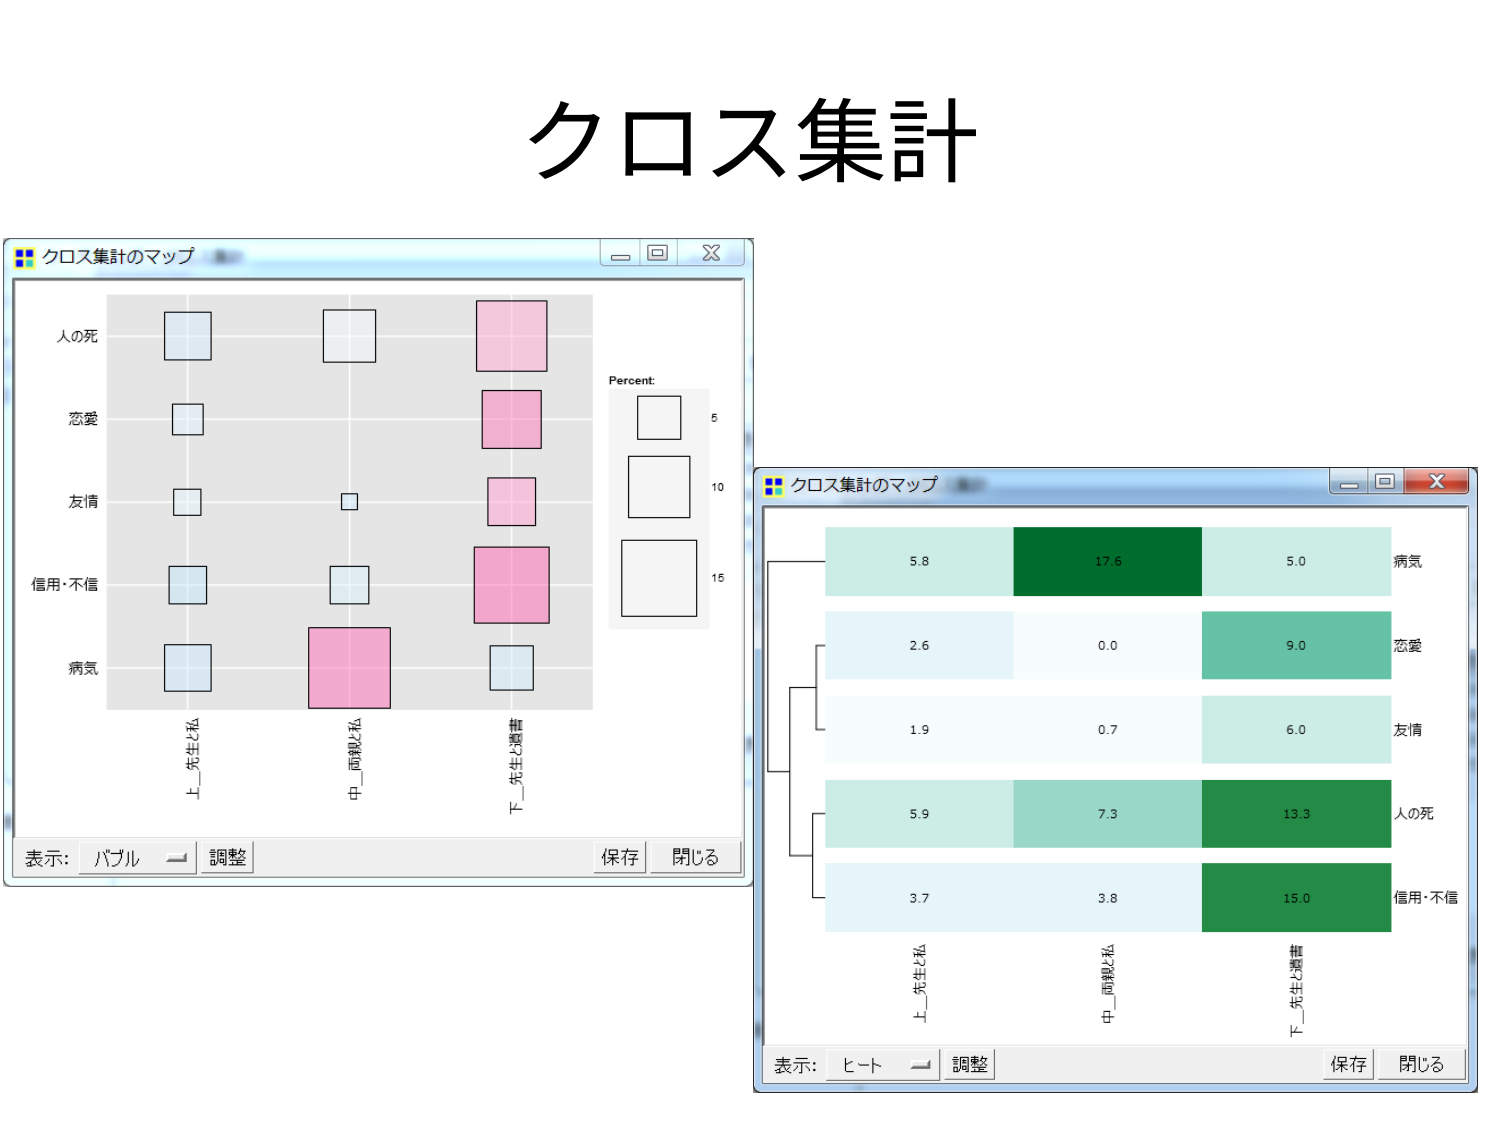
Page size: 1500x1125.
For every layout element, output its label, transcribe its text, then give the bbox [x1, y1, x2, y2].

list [753, 467, 1478, 1093]
title クロス集計 [75, 45, 1425, 233]
picture [2, 238, 754, 887]
